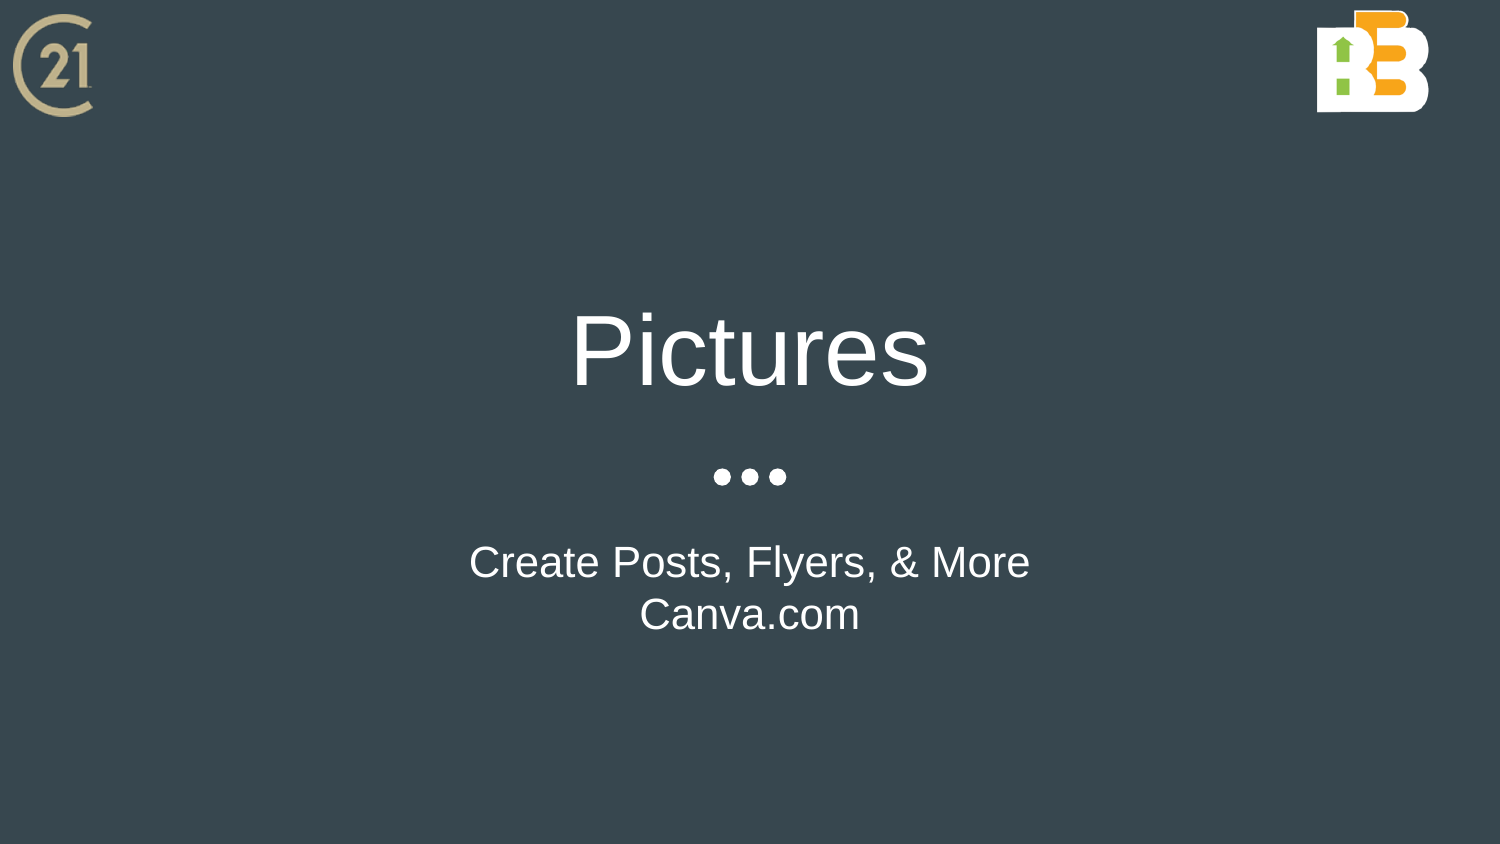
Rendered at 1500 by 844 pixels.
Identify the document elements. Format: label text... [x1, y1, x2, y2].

picture [13, 14, 93, 117]
list Create Posts, Flyers, & More Canva.com [110, 520, 1390, 651]
title Pictures [110, 136, 1390, 421]
picture [1311, 5, 1434, 117]
